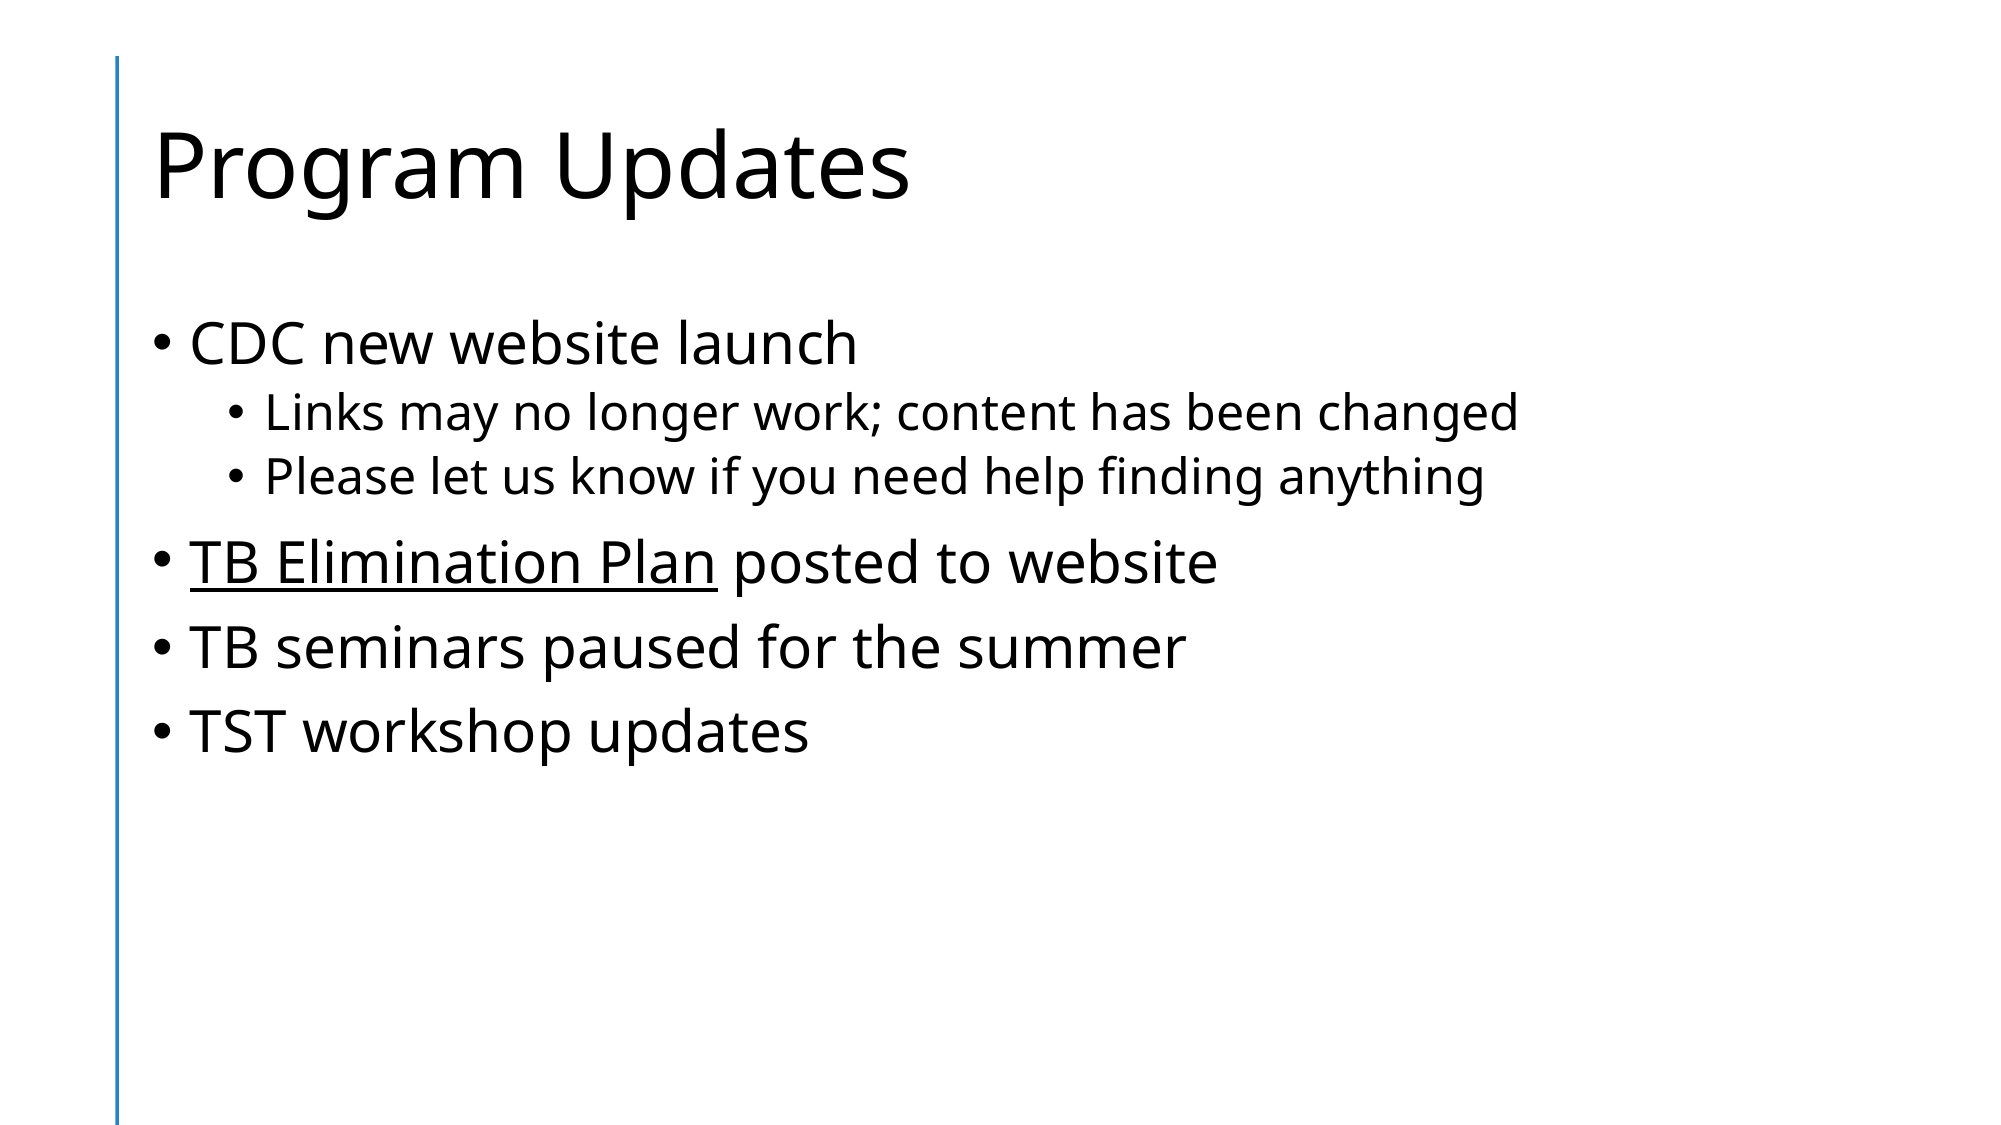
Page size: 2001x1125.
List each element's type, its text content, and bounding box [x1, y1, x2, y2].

list CDC new website launch Links may no longer work; content has been changed Please let us know if you need help finding anything TB Elimination Plan posted to website TB seminars paused for the summer TST workshop updates [137, 306, 1863, 1014]
title Program Updates [137, 59, 1863, 278]
